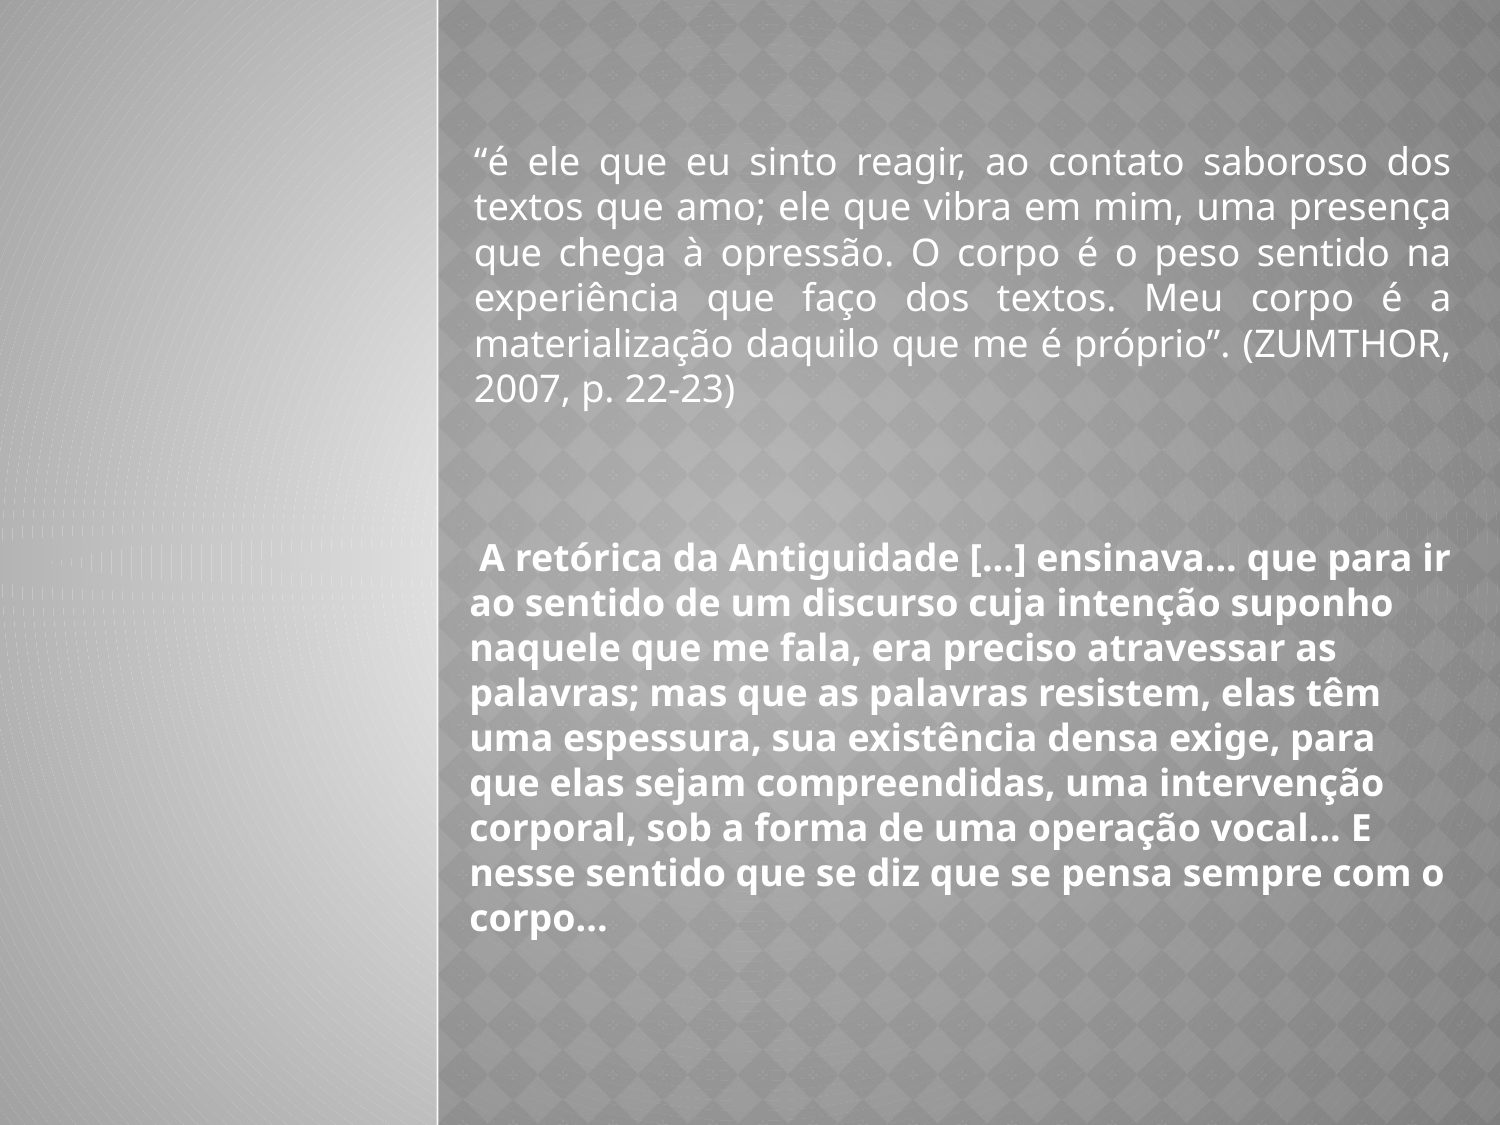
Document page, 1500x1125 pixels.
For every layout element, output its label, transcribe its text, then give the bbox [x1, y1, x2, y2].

text_box A retórica da Antiguidade [...] ensinava... que para ir ao sentido de um discurso cuja intenção suponho naquele que me fala, era preciso atravessar as palavras; mas que as palavras resistem, elas têm uma espessura, sua existência densa exige, para que elas sejam compreendidas, uma intervenção corporal, sob a forma de uma operação vocal... E nesse sentido que se diz que se pensa sempre com o corpo... [454, 527, 1471, 947]
subtitle “é ele que eu sinto reagir, ao contato saboroso dos textos que amo; ele que vibra em mim, uma presença que chega à opressão. O corpo é o peso sentido na experiência que faço dos textos. Meu corpo é a materialização daquilo que me é próprio”. (ZUMTHOR, 2007, p. 22-23) [466, 137, 1459, 413]
